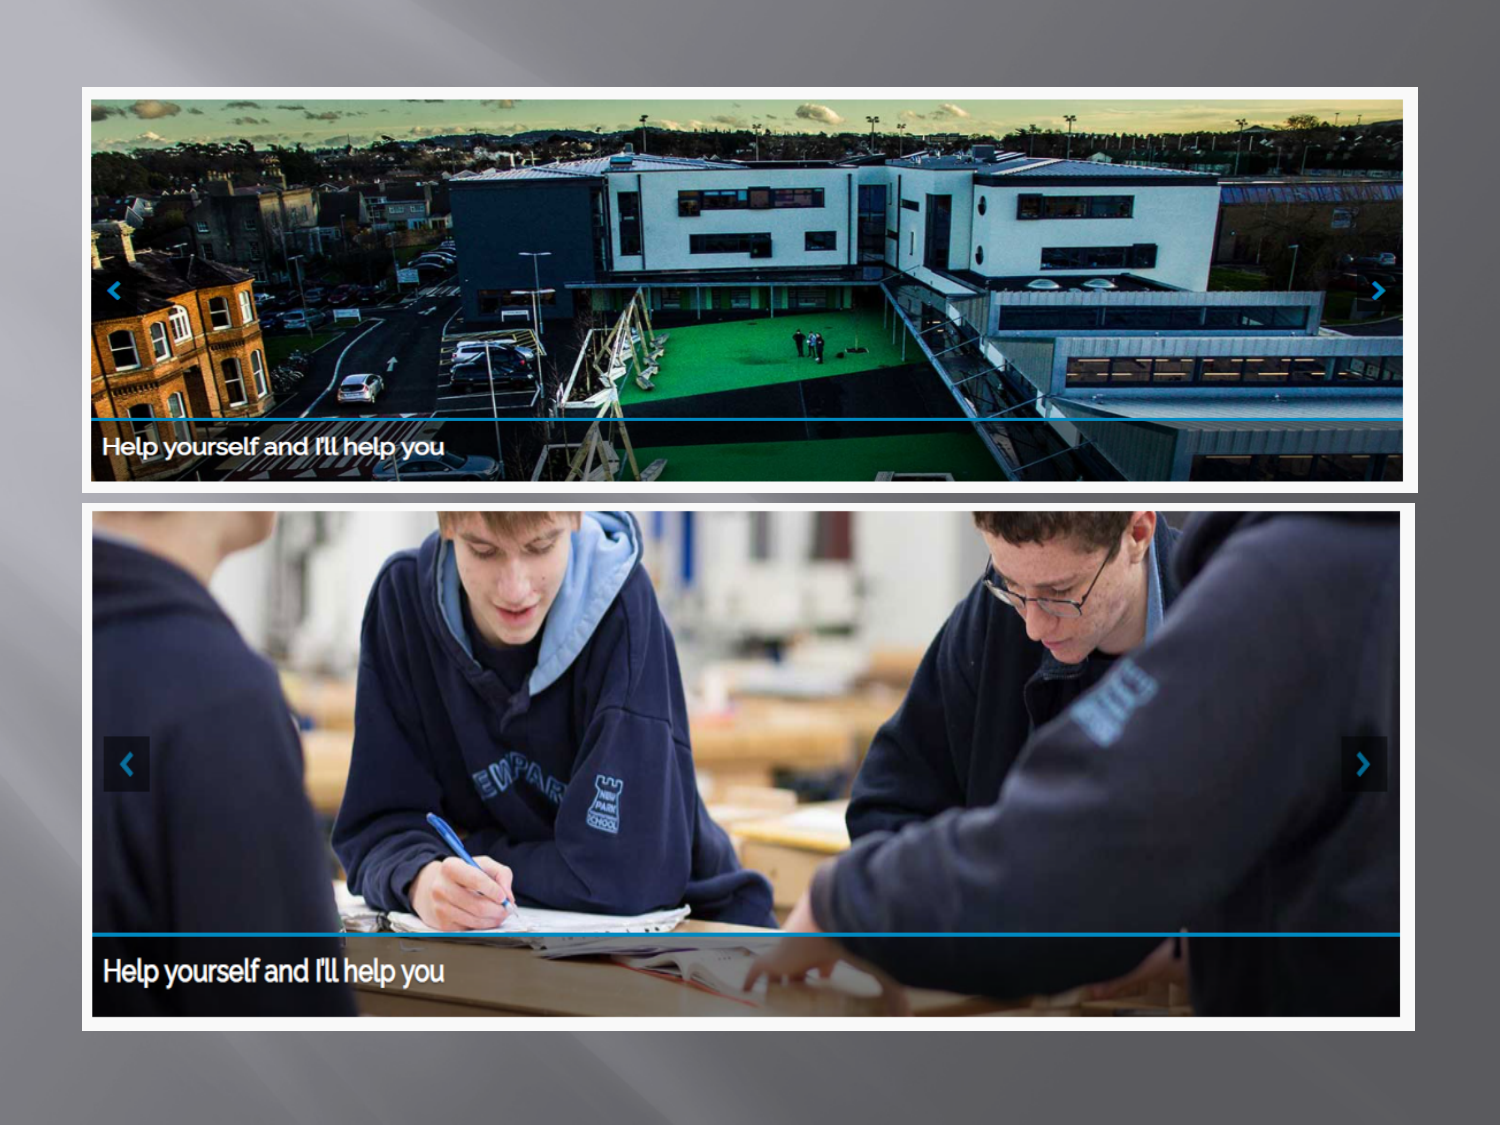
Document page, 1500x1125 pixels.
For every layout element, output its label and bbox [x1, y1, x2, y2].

picture [81, 87, 1419, 493]
picture [81, 503, 1415, 1031]
